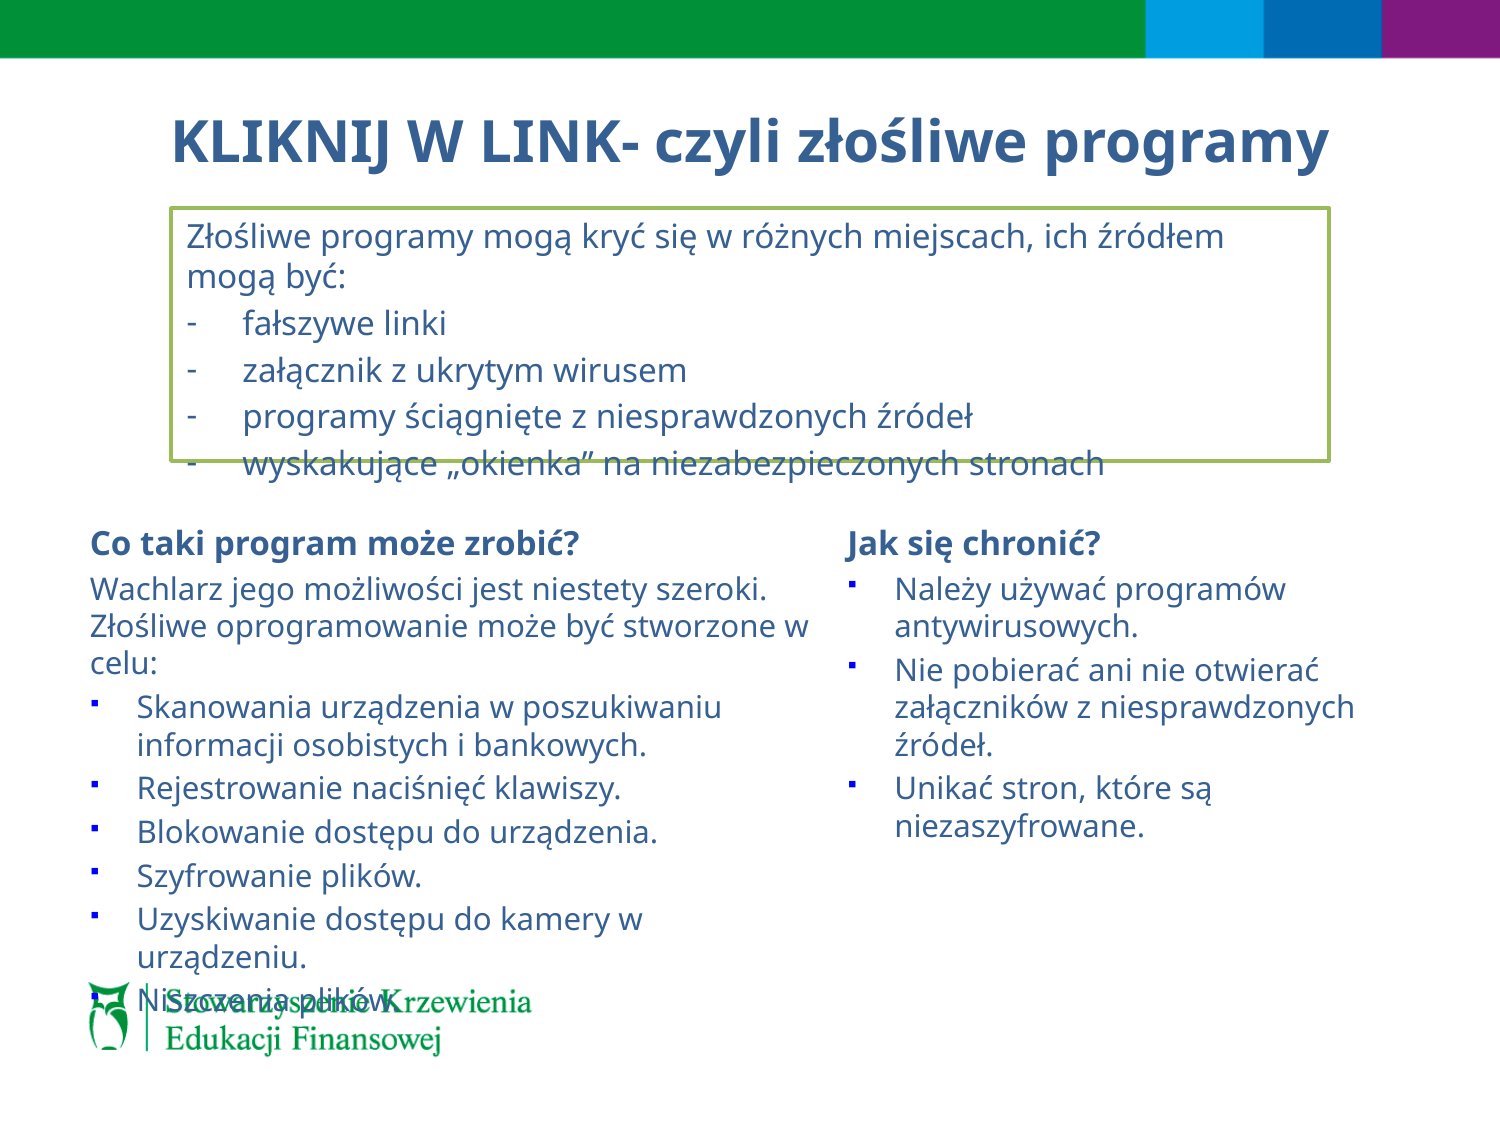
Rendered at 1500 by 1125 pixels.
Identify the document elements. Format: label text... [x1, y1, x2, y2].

text_box Jak się chronić? Należy używać programów antywirusowych. Nie pobierać ani nie otwierać załączników z niesprawdzonych źródeł. Unikać stron, które są niezaszyfrowane. [832, 515, 1469, 851]
list Złośliwe programy mogą kryć się w różnych miejscach, ich źródłem mogą być: fałszywe linki załącznik z ukrytym wirusem programy ściągnięte z niesprawdzonych źródeł wyskakujące „okienka” na niezabezpieczonych stronach [169, 206, 1331, 463]
picture [0, 0, 1500, 1125]
text_box Co taki program może zrobić? Wachlarz jego możliwości jest niestety szeroki. Złośliwe oprogramowanie może być stworzone w celu: Skanowania urządzenia w poszukiwaniu informacji osobistych i bankowych. Rejestrowanie naciśnięć klawiszy. Blokowanie dostępu do urządzenia. Szyfrowanie plików. Uzyskiwanie dostępu do kamery w urządzeniu. Niszczenia plików. [74, 515, 833, 1026]
title KLIKNIJ W LINK- czyli złośliwe programy [75, 45, 1425, 233]
